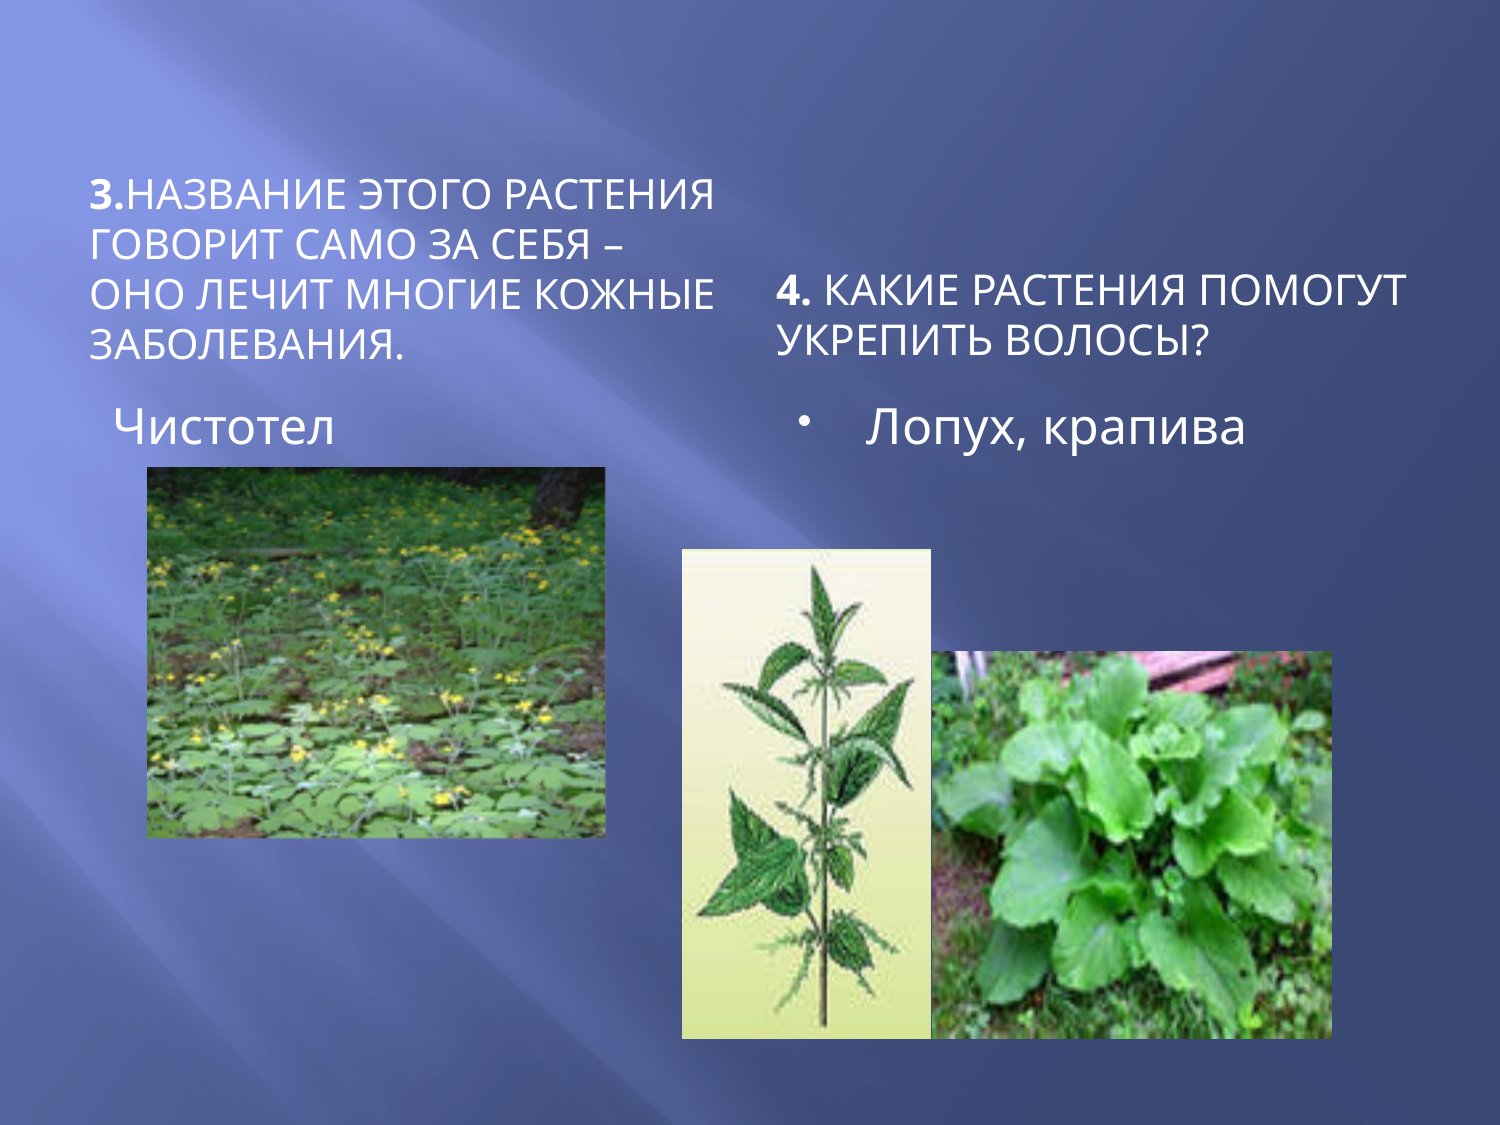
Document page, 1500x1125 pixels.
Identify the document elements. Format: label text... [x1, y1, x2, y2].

list Чистотел [75, 387, 738, 1005]
picture [680, 547, 1500, 1095]
list 3.Название этого растения говорит само за себя – оно лечит многие кожные заболевания. [75, 251, 738, 375]
list 4. Какие растения помогут укрепить волосы? [761, 251, 1425, 375]
list Лопух, крапива [761, 387, 1425, 547]
picture [147, 467, 609, 843]
